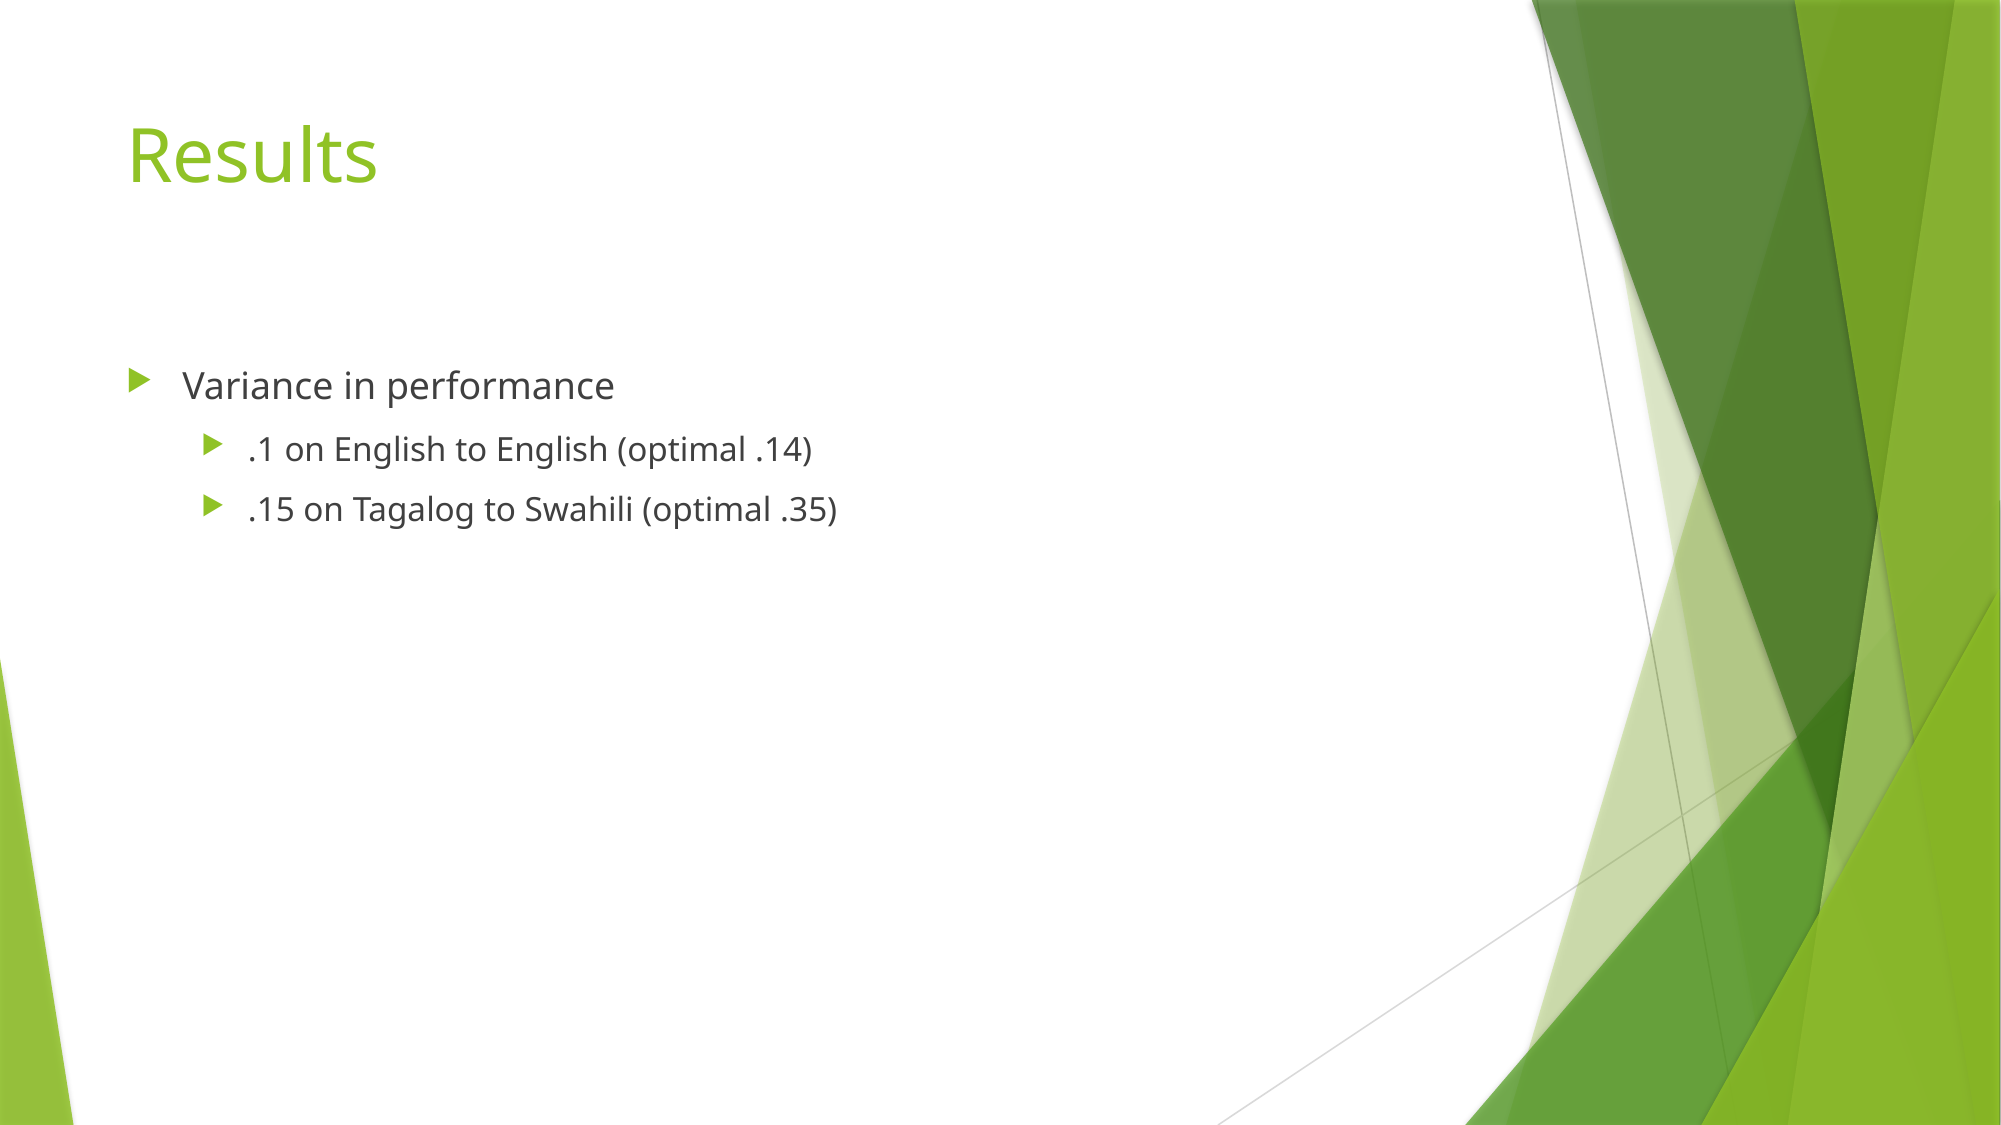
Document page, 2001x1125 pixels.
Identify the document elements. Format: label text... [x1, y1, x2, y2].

title Results [111, 99, 1522, 317]
list Variance in performance .1 on English to English (optimal .14) .15 on Tagalog to Swahili (optimal .35) [111, 354, 1522, 992]
